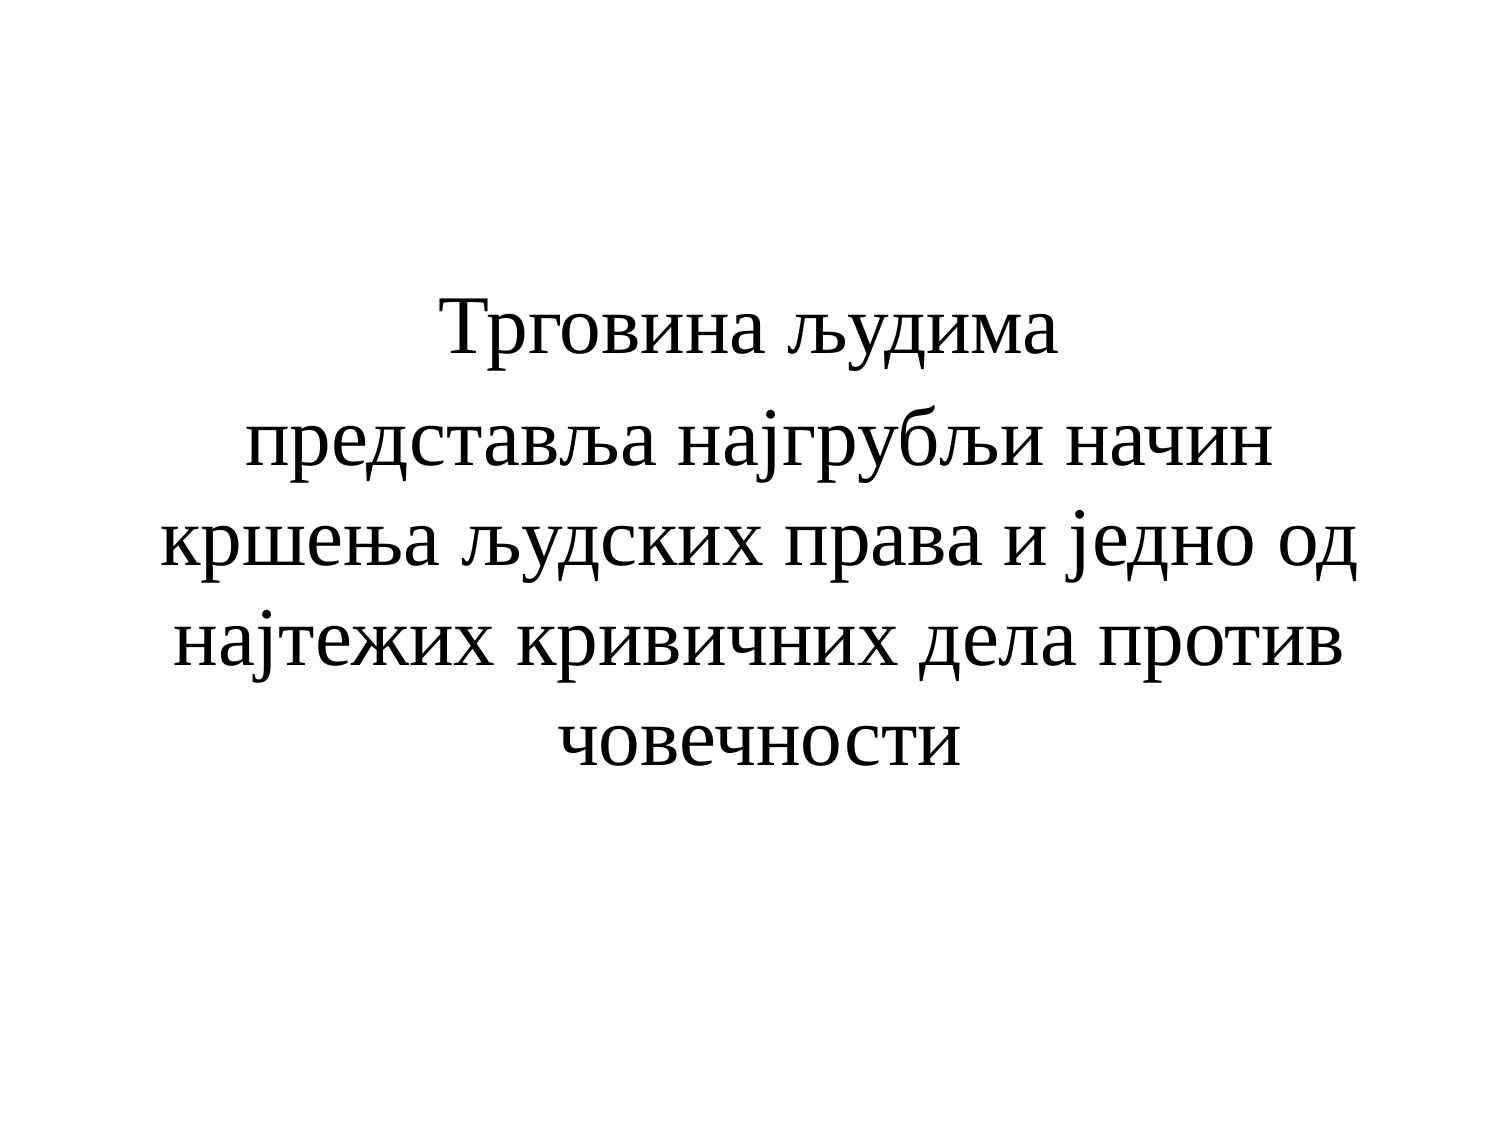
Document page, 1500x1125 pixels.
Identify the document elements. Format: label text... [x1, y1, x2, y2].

list Трговина људима представља најгрубљи начин кршења људских права и једно од најтежих кривичних дела против човечности [75, 262, 1425, 1005]
